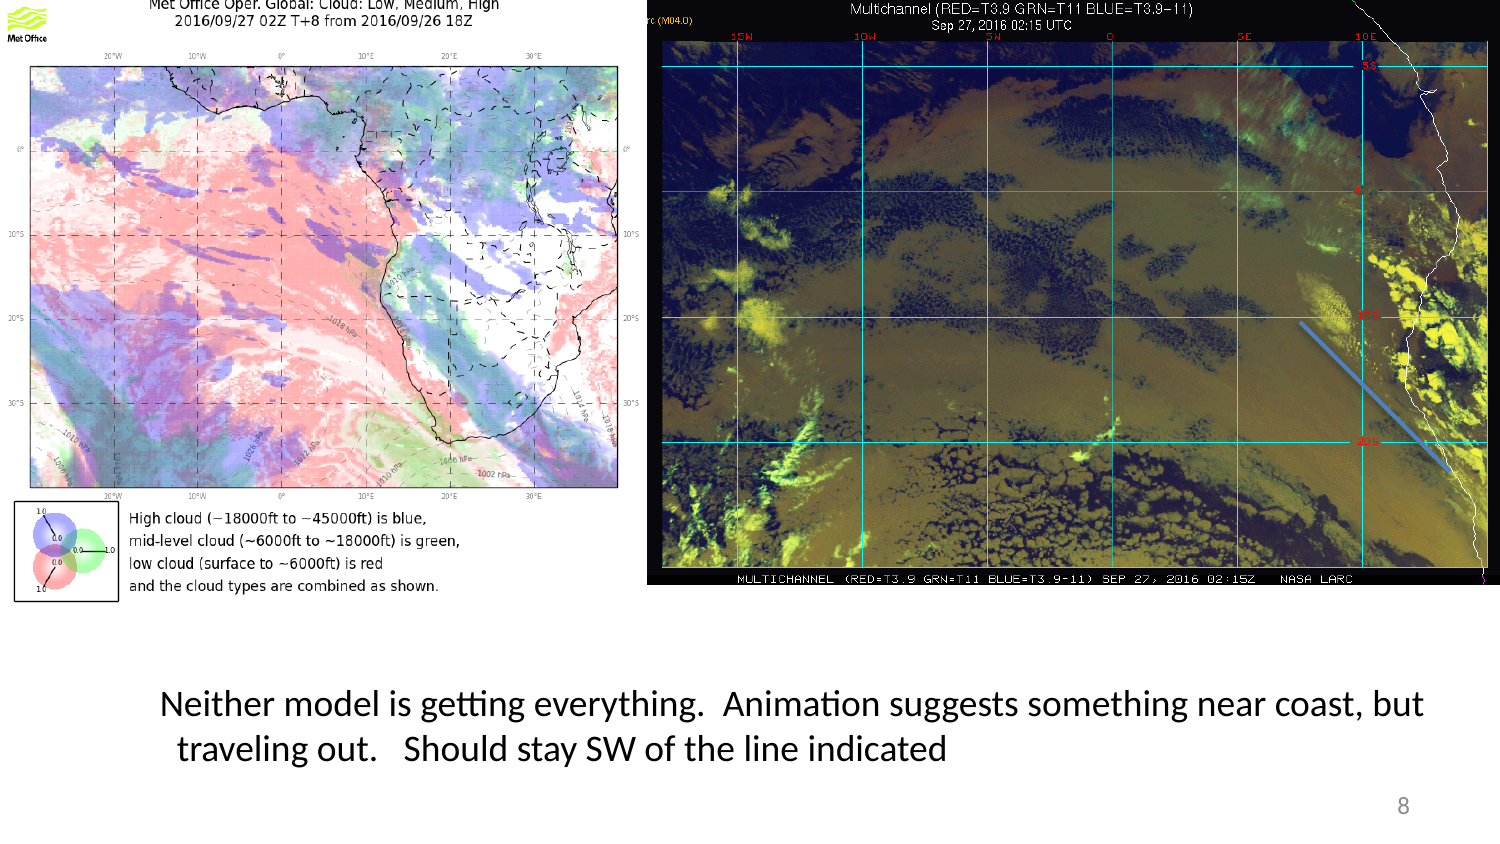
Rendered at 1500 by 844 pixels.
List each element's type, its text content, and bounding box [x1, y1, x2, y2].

picture [0, 0, 1500, 610]
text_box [1299, 321, 1451, 472]
slide_number 8 [1074, 782, 1425, 827]
text_box Neither model is getting everything. Animation suggests something near coast, but traveling out. Should stay SW of the line indicated [145, 671, 1442, 777]
